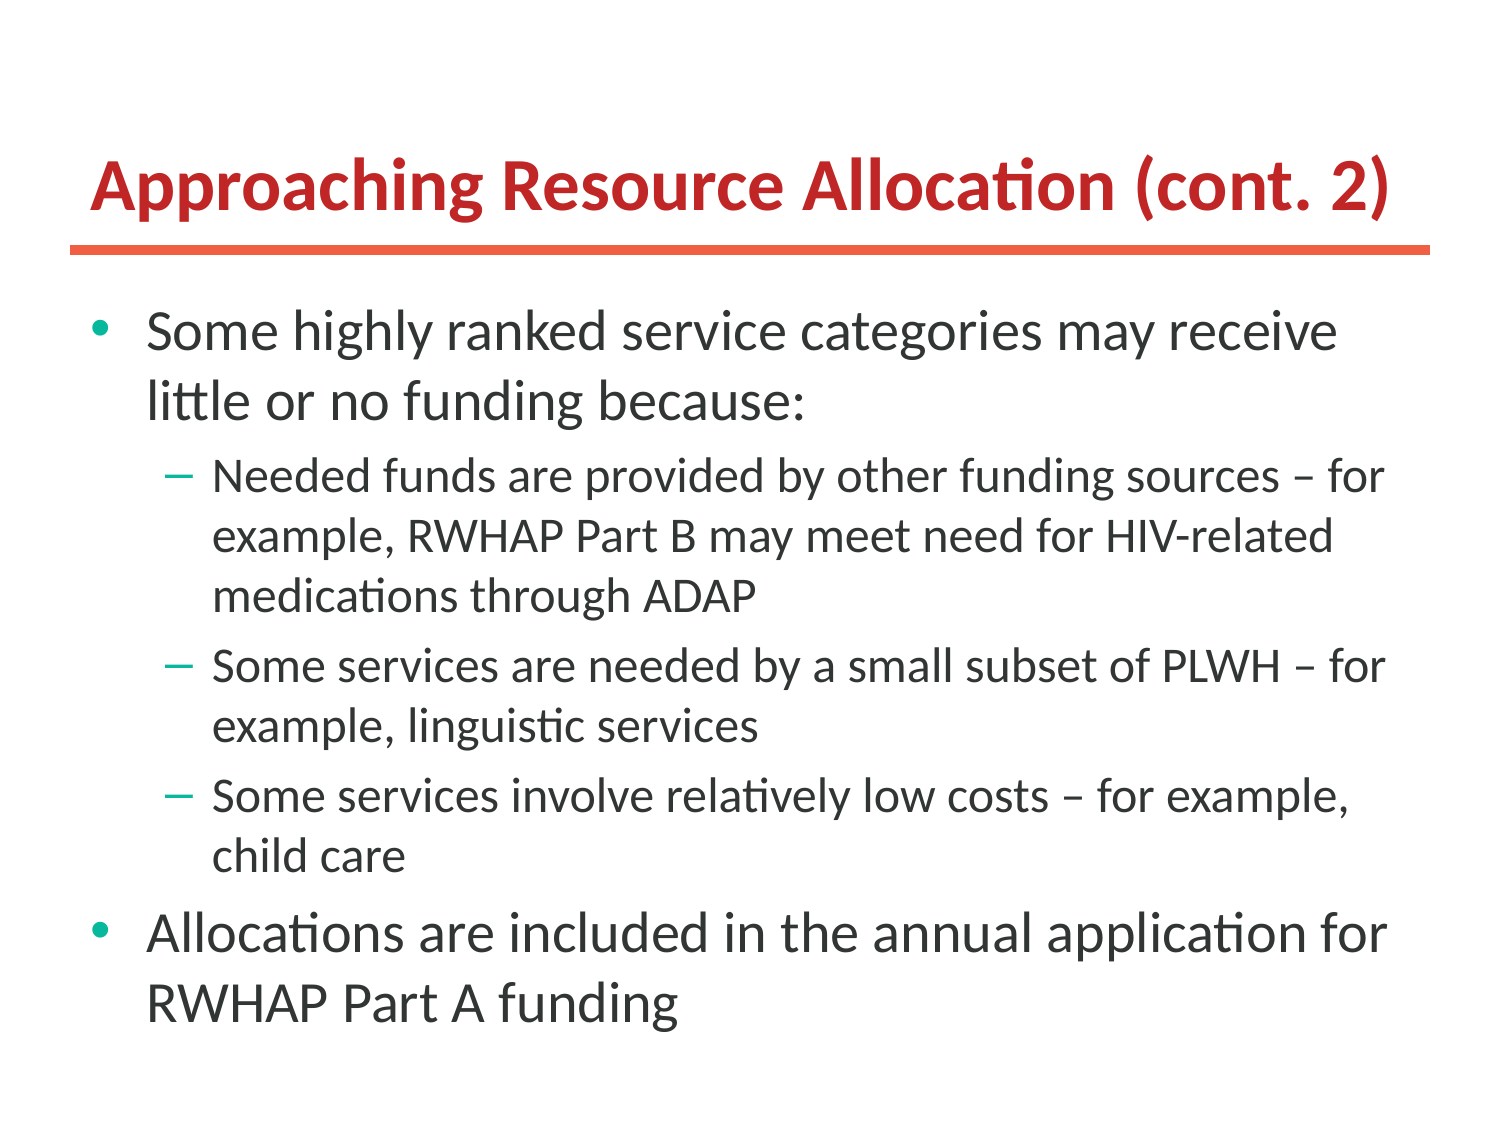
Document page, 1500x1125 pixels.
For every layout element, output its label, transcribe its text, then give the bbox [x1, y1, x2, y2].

title Approaching Resource Allocation (cont. 2) [75, 45, 1425, 233]
list Some highly ranked service categories may receive little or no funding because: Needed funds are provided by other funding sources – for example, RWHAP Part B may meet need for HIV-related medications through ADAP Some services are needed by a small subset of PLWH – for example, linguistic services Some services involve relatively low costs – for example, child care Allocations are included in the annual application for RWHAP Part A funding [75, 284, 1425, 1005]
